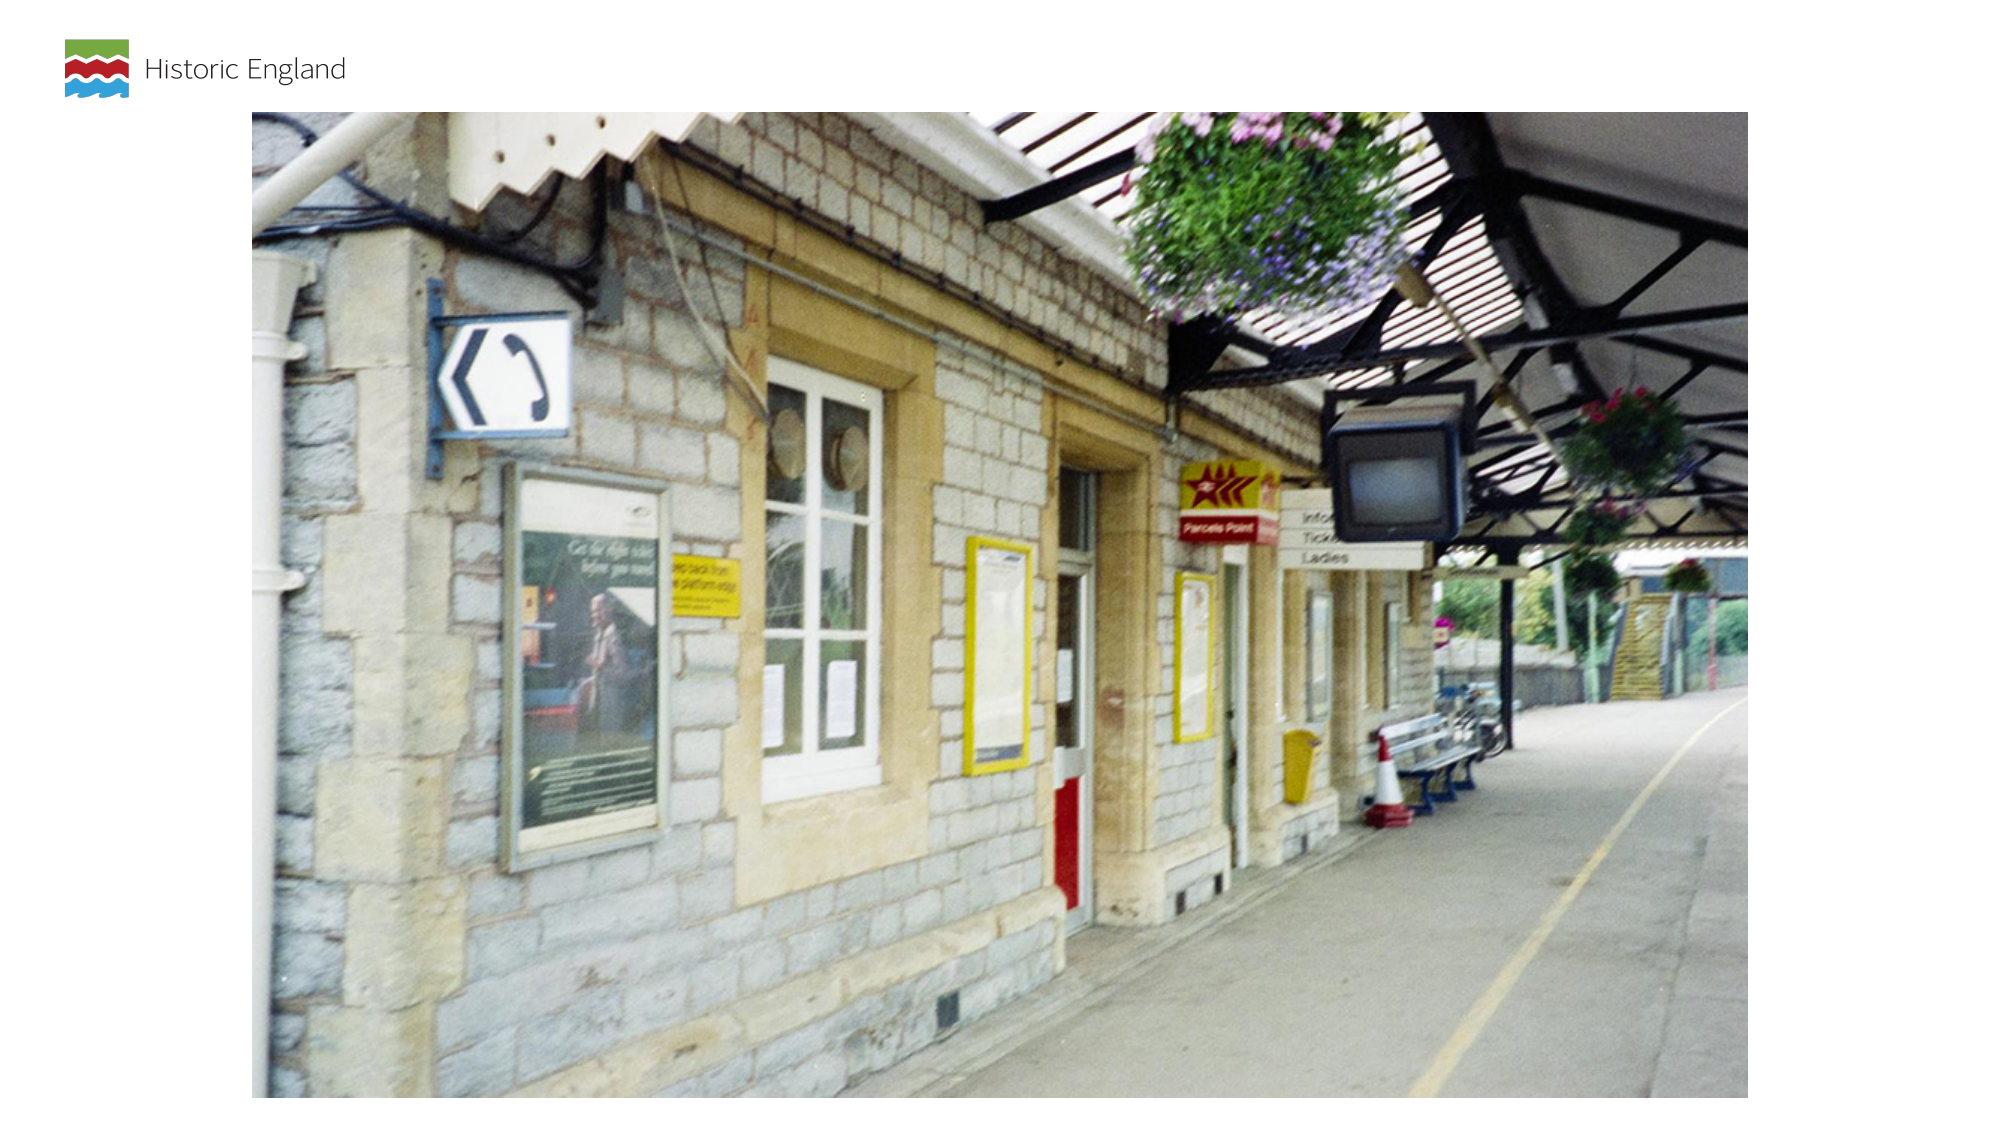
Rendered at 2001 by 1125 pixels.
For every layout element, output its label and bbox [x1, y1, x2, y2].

picture [252, 112, 1748, 1098]
